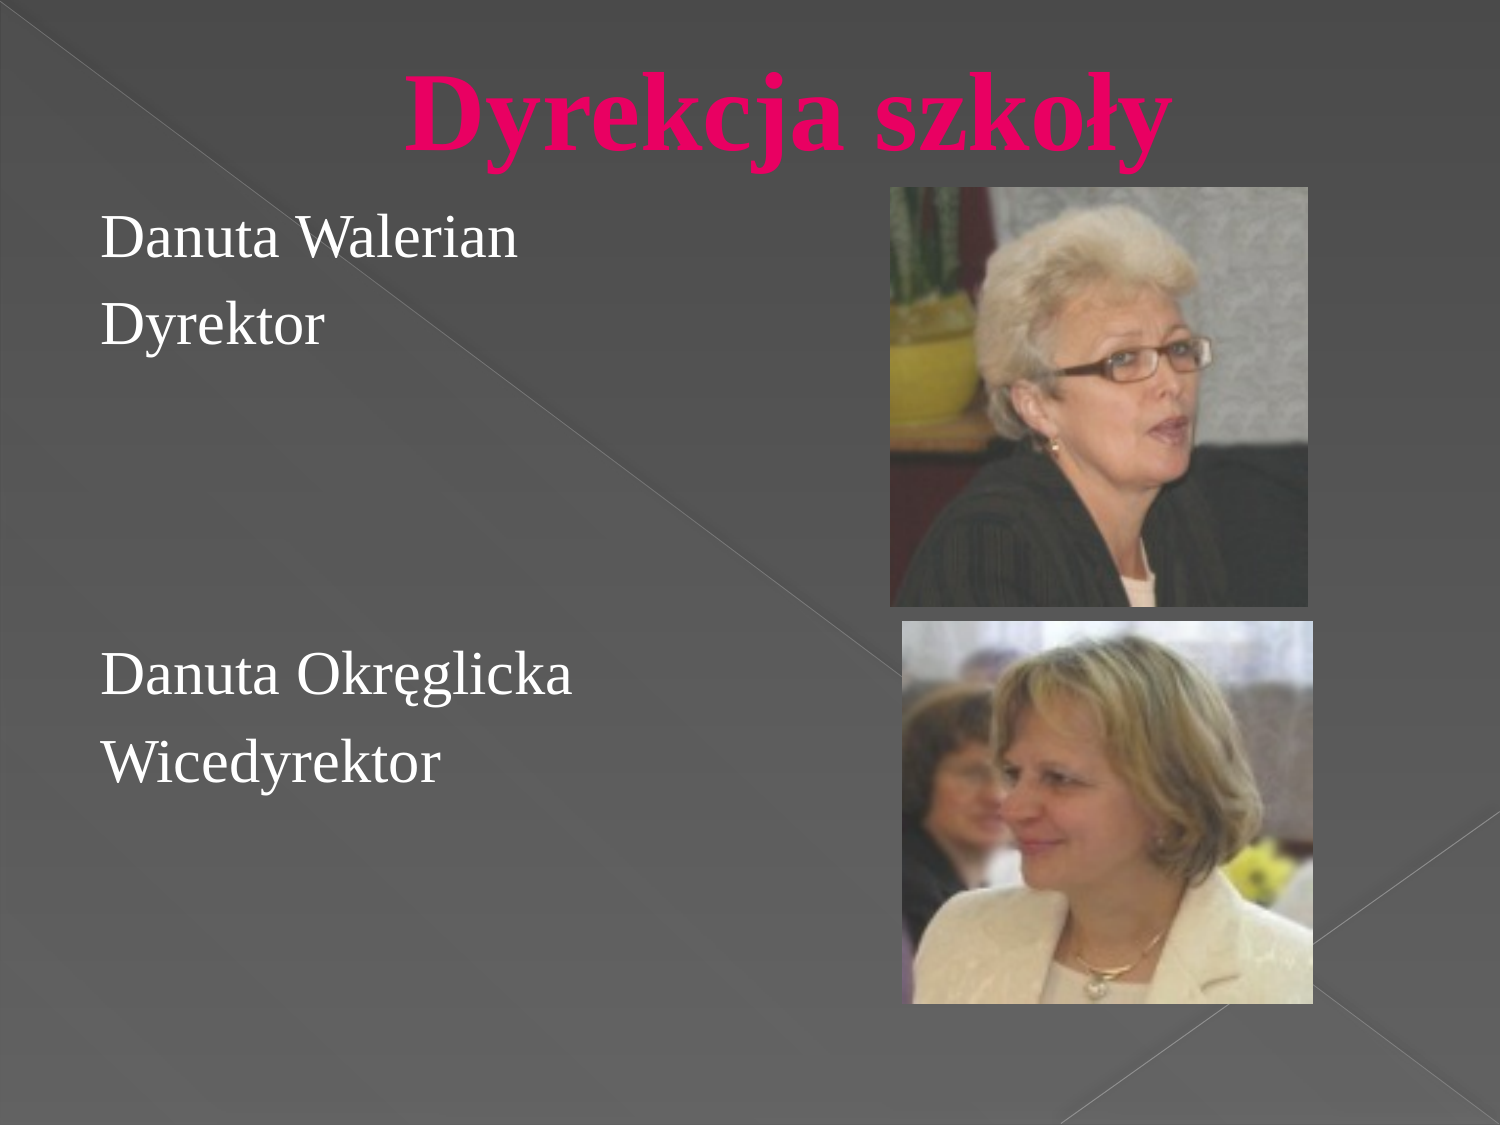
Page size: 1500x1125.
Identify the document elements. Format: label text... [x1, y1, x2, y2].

title Dyrekcja szkoły [75, 23, 1425, 187]
picture [890, 187, 1308, 607]
list Danuta Walerian Dyrektor Danuta Okręglicka Wicedyrektor [75, 187, 1425, 1125]
picture [902, 620, 1313, 1004]
